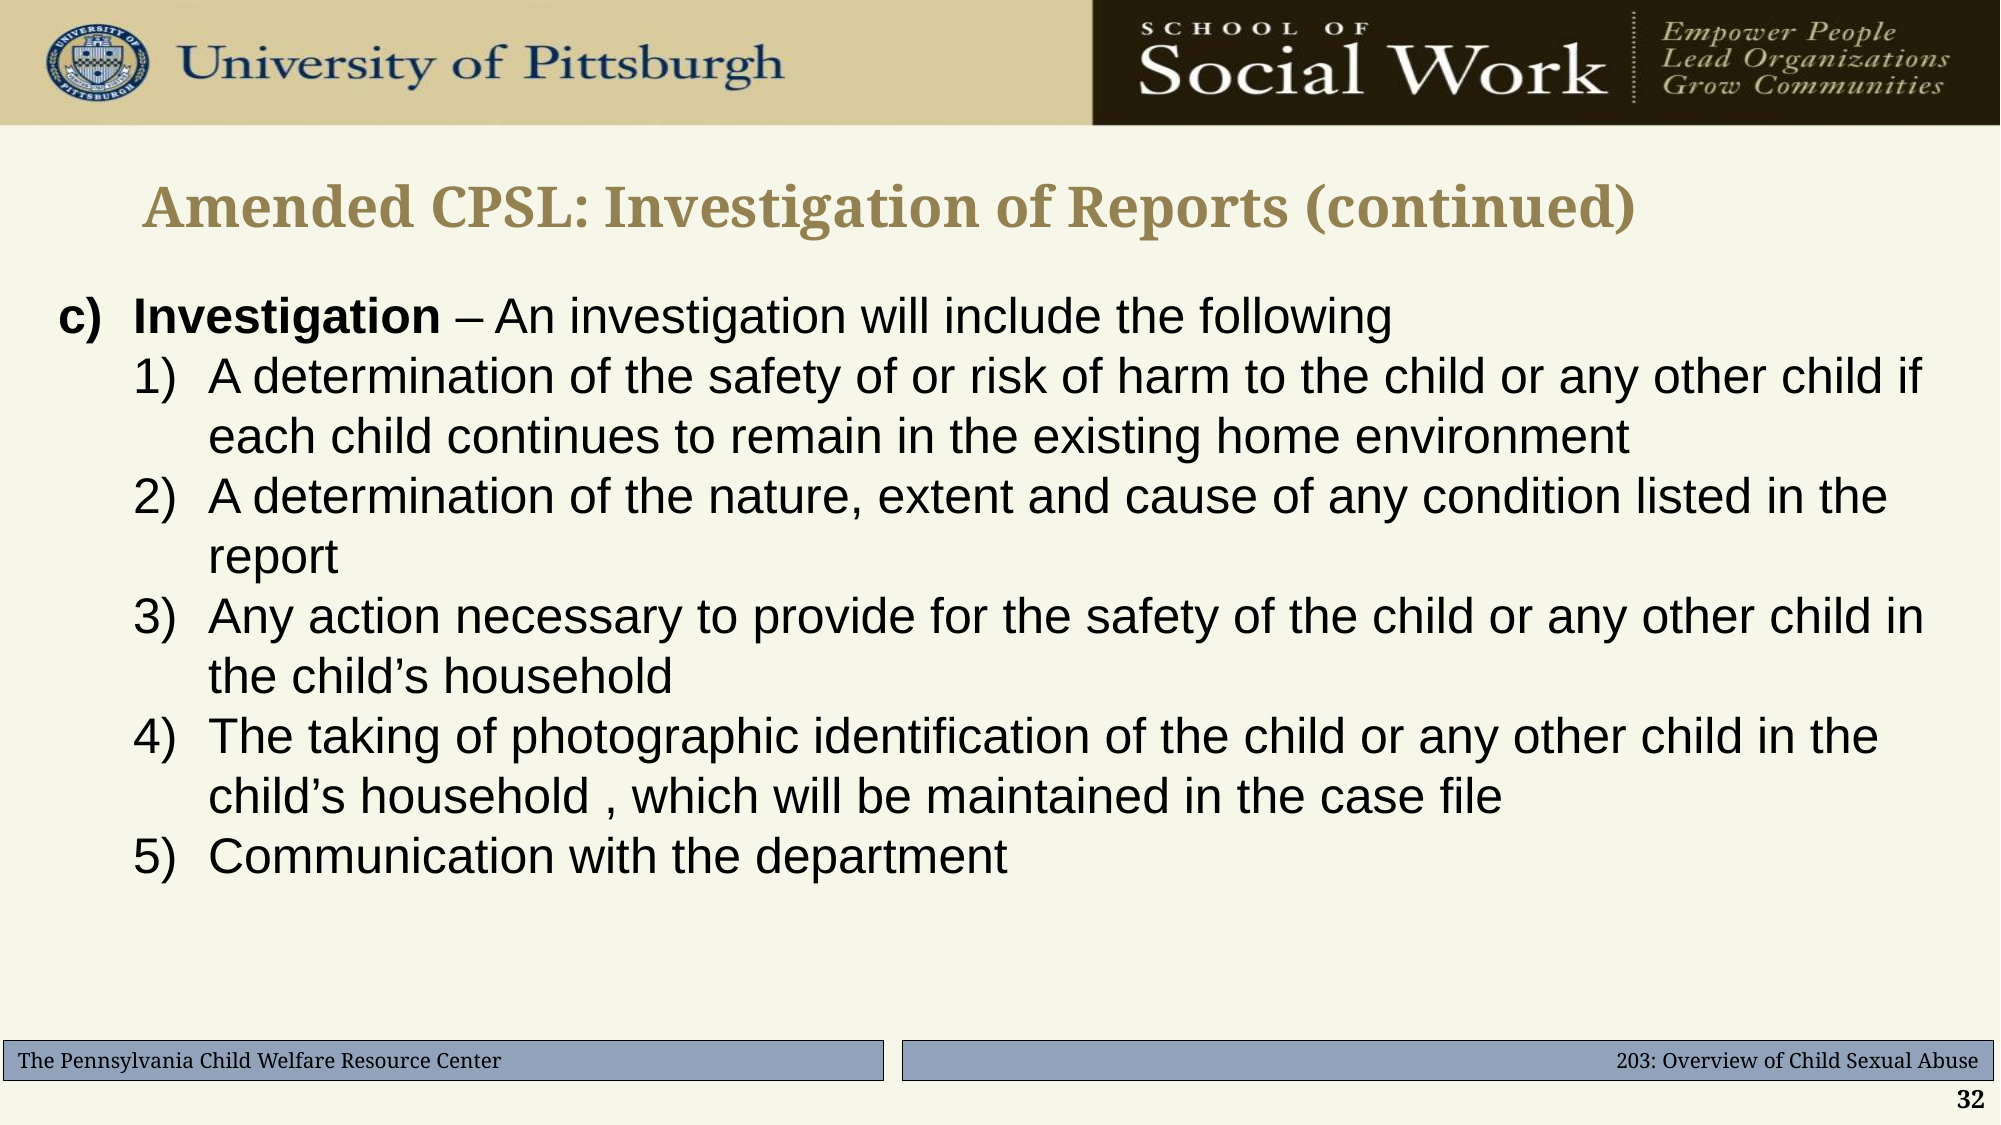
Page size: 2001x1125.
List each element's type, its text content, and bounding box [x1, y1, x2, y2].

text_box Amended CPSL: Investigation of Reports (continued) [127, 155, 1928, 254]
text_box Investigation – An investigation will include the following A determination of the safety of or risk of harm to the child or any other child if each child continues to remain in the existing home environment A determination of the nature, extent and cause of any condition listed in the report Any action necessary to provide for the safety of the child or any other child in the child’s household The taking of photographic identification of the child or any other child in the child’s household , which will be maintained in the case file Communication with the department [43, 276, 1943, 891]
picture [0, 0, 2000, 1125]
slide_number 32 [1777, 1085, 2000, 1117]
